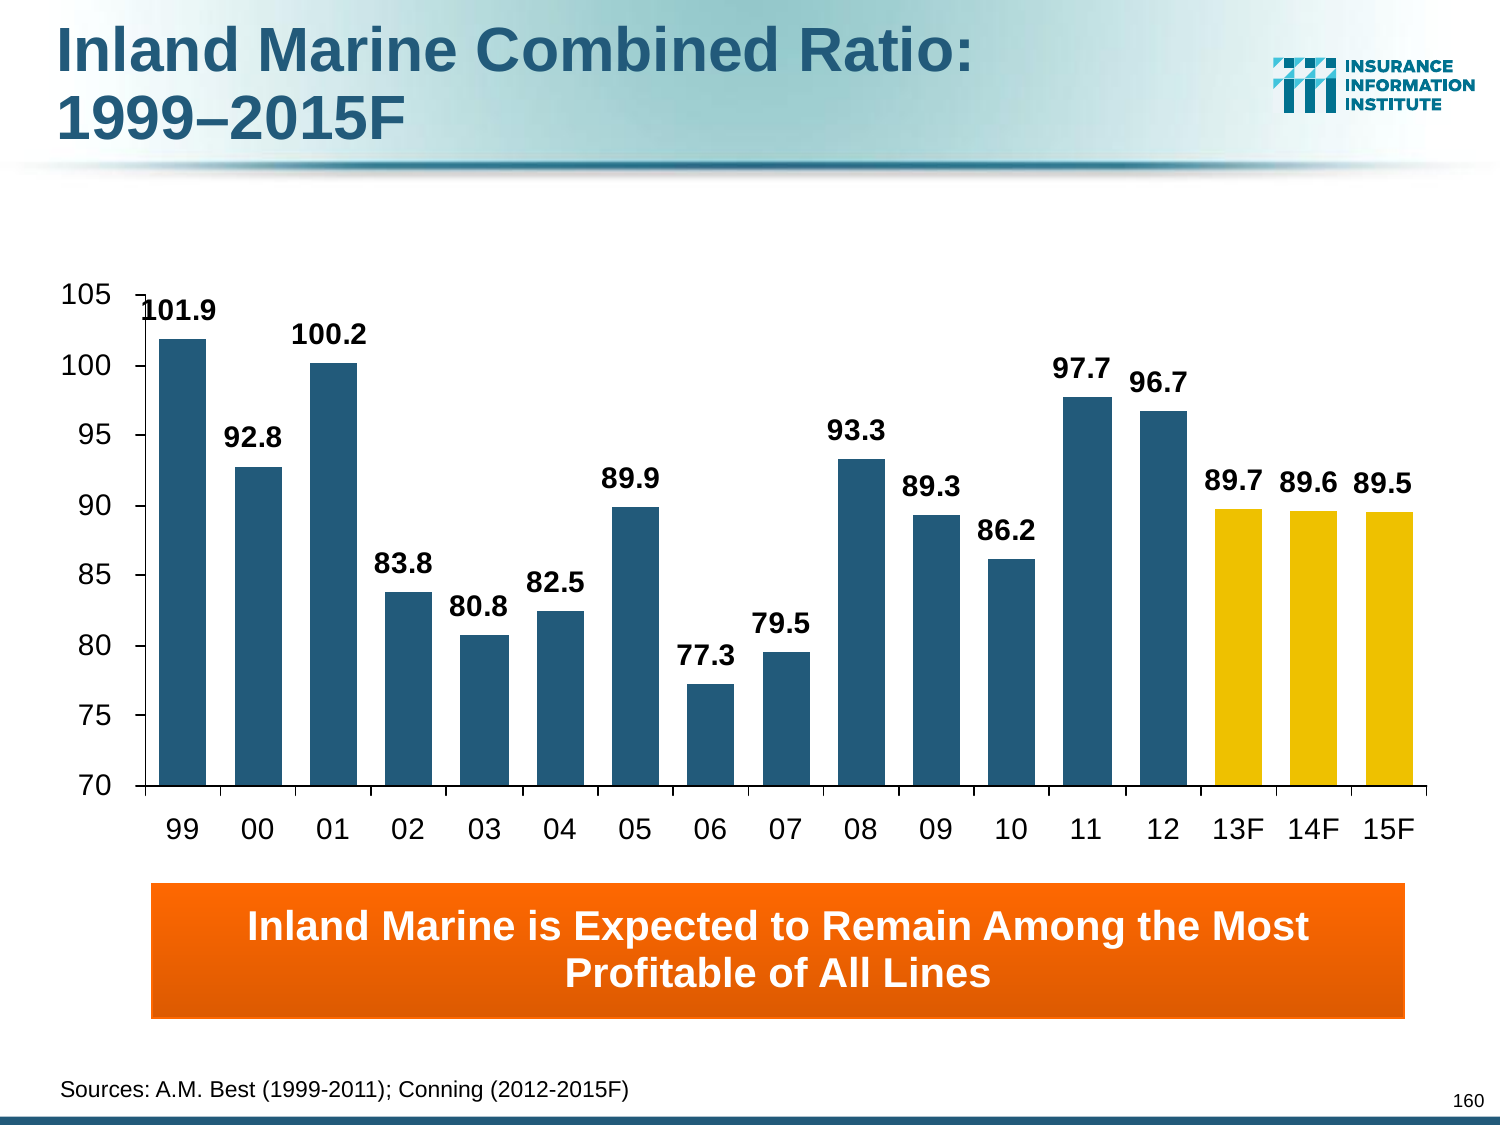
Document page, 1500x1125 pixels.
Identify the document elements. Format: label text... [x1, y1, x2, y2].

text_box Sources: A.M. Best (1999-2011); Conning (2012-2015F) [0, 1050, 1242, 1125]
slide_number 160 [1410, 1091, 1485, 1112]
picture [0, 0, 1500, 189]
text_box Inland Marine is Expected to Remain Among the Most Profitable of All Lines [152, 884, 1405, 1018]
title Inland Marine Combined Ratio: 1999–2015F [48, 14, 1264, 157]
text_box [48, 260, 1435, 862]
